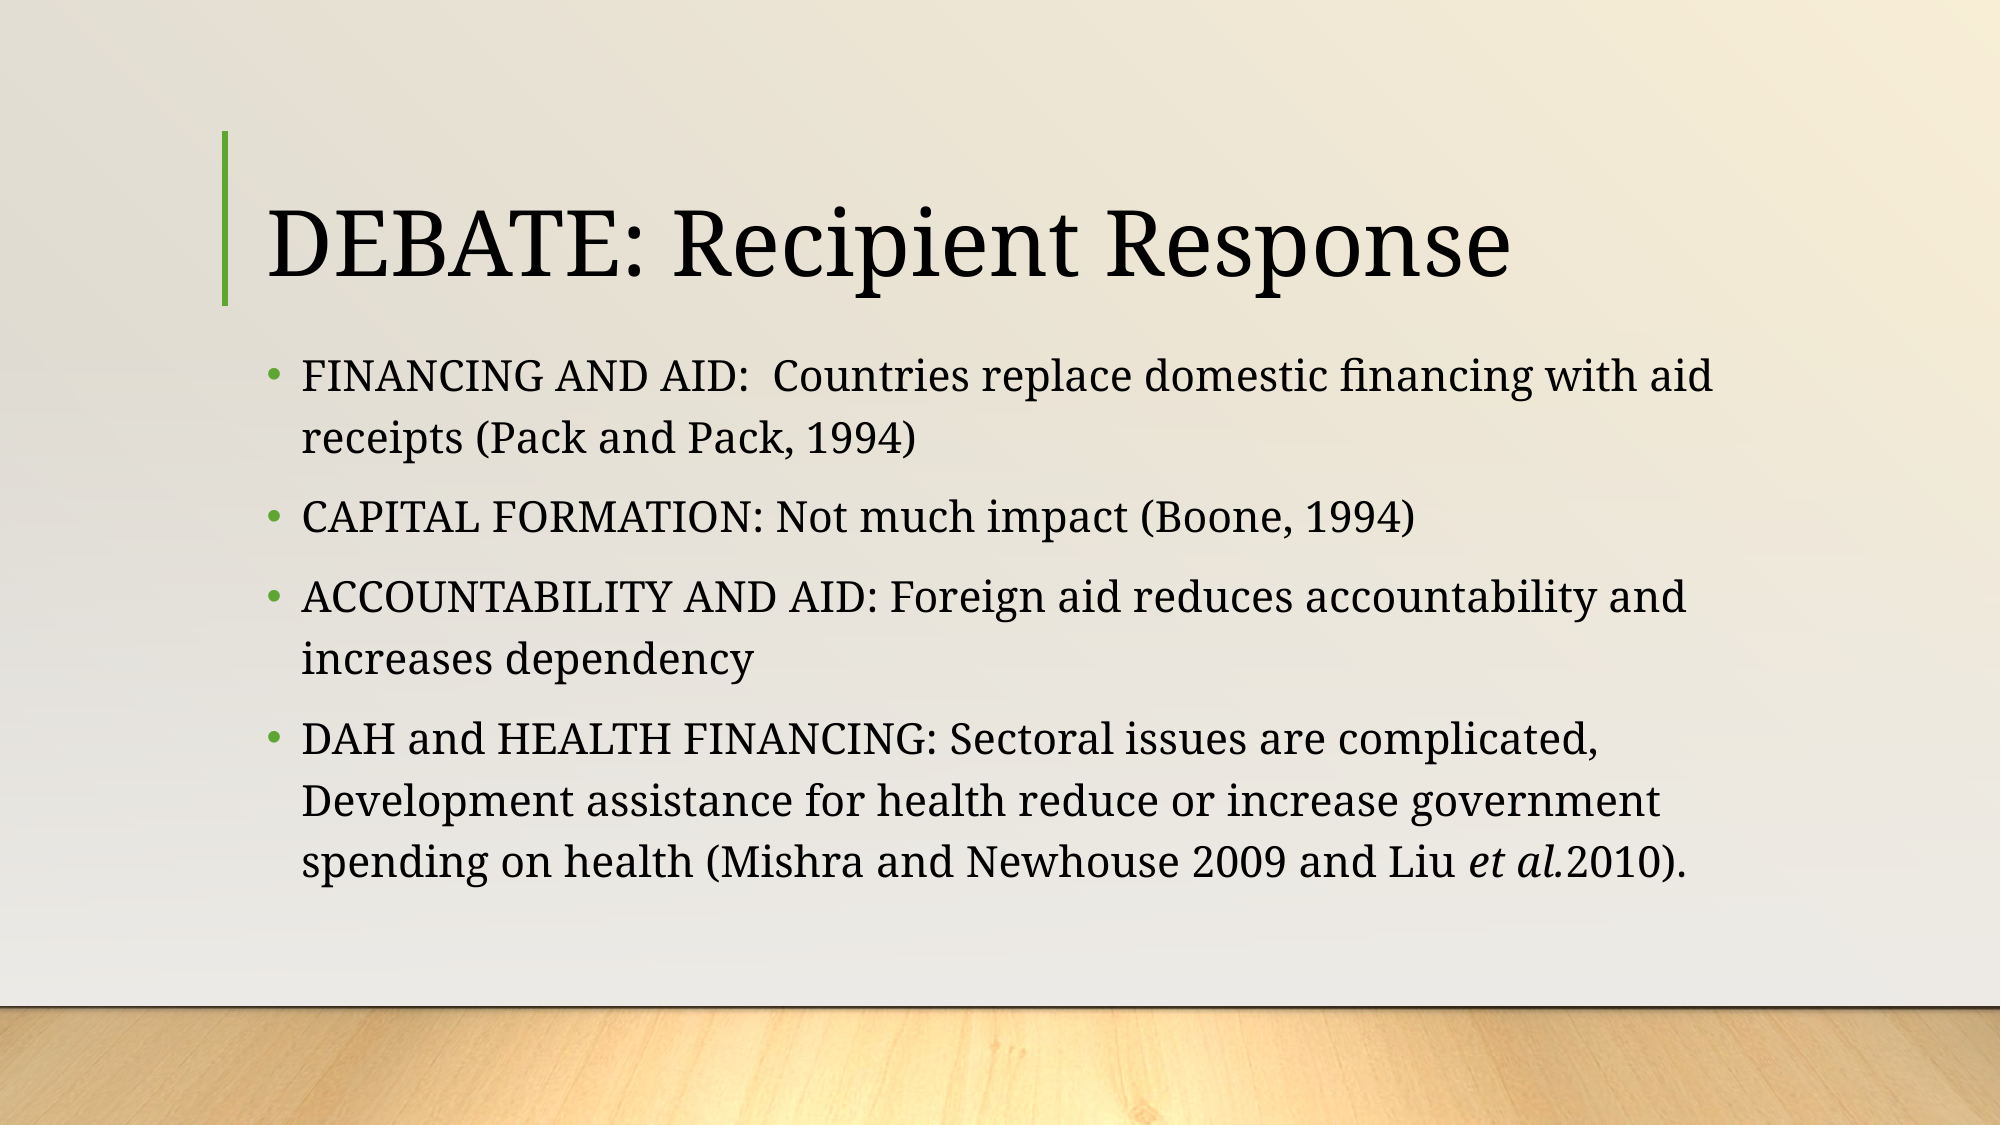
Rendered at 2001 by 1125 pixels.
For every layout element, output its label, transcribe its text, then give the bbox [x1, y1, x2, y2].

list FINANCING AND AID: Countries replace domestic financing with aid receipts (Pack and Pack, 1994) CAPITAL FORMATION: Not much impact (Boone, 1994) ACCOUNTABILITY AND AID: Foreign aid reduces accountability and increases dependency DAH and HEALTH FINANCING: Sectoral issues are complicated, Development assistance for health reduce or increase government spending on health (Mishra and Newhouse 2009 and Liu et al.2010). [251, 330, 1814, 897]
picture [0, 1006, 2000, 1125]
title DEBATE: Recipient Response [251, 131, 1814, 305]
